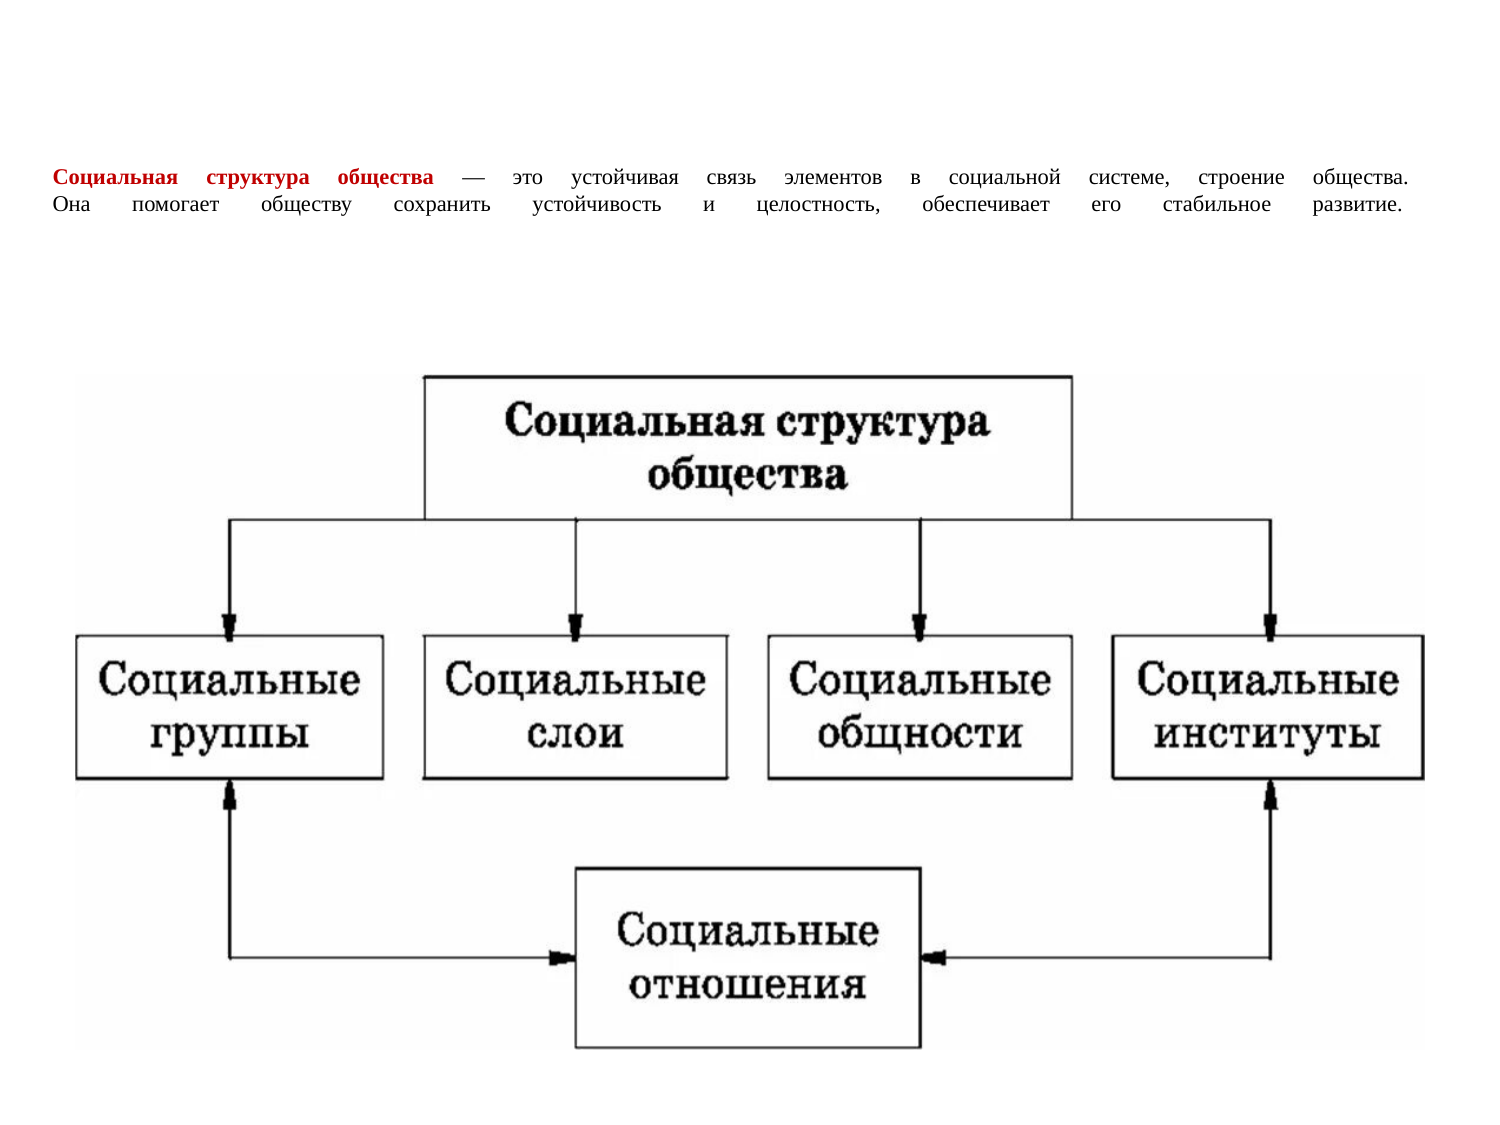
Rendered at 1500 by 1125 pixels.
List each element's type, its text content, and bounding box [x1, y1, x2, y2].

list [74, 374, 1426, 1051]
title Социальная структура общества — это устойчивая связь элементов в социальной системе, строение общества. Она помогает обществу сохранить устойчивость и целостность, обеспечивает его стабильное развитие. [37, 45, 1425, 313]
